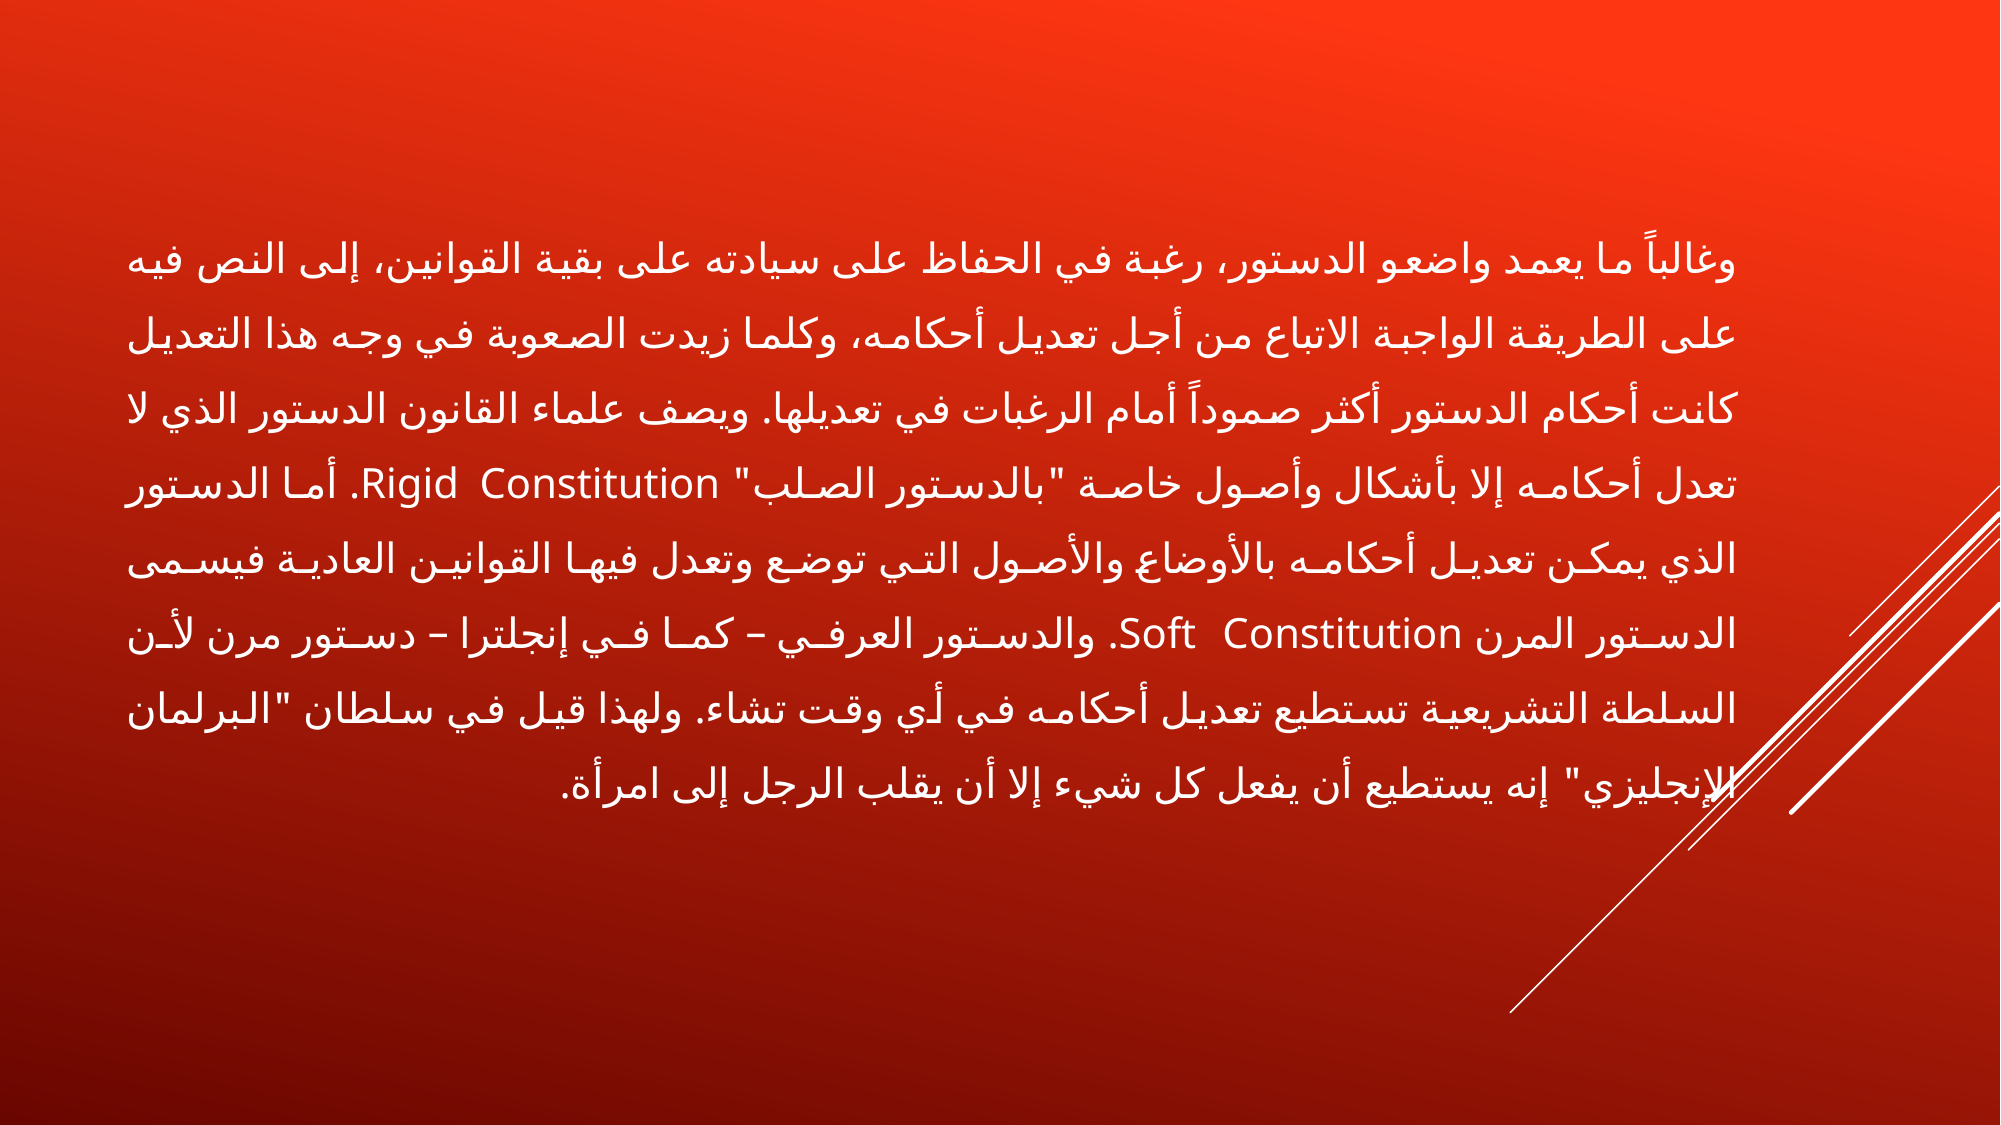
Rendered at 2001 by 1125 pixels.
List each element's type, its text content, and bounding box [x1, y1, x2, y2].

list وغالباً ما يعمد واضعو الدستور، رغبة في الحفاظ على سيادته على بقية القوانين، إلى النص فيه على الطريقة الواجبة الاتباع من أجل تعديل أحكامه، وكلما زيدت الصعوبة في وجه هذا التعديل كانت أحكام الدستور أكثر صموداً أمام الرغبات في تعديلها. ويصف علماء القانون الدستور الذي لا تعدل أحكامه إلا بأشكال وأصول خاصة "بالدستور الصلب" Rigid Constitution. أما الدستور الذي يمكن تعديل أحكامه بالأوضاع والأصول التي توضع وتعدل فيها القوانين العادية فيسمى الدستور المرن Soft Constitution. والدستور العرفي – كما في إنجلترا – دستور مرن لأن السلطة التشريعية تستطيع تعديل أحكامه في أي وقت تشاء. ولهذا قيل في سلطان "البرلمان الإنجليزي" إنه يستطيع أن يفعل كل شيء إلا أن يقلب الرجل إلى امرأة. [111, 61, 1800, 1053]
